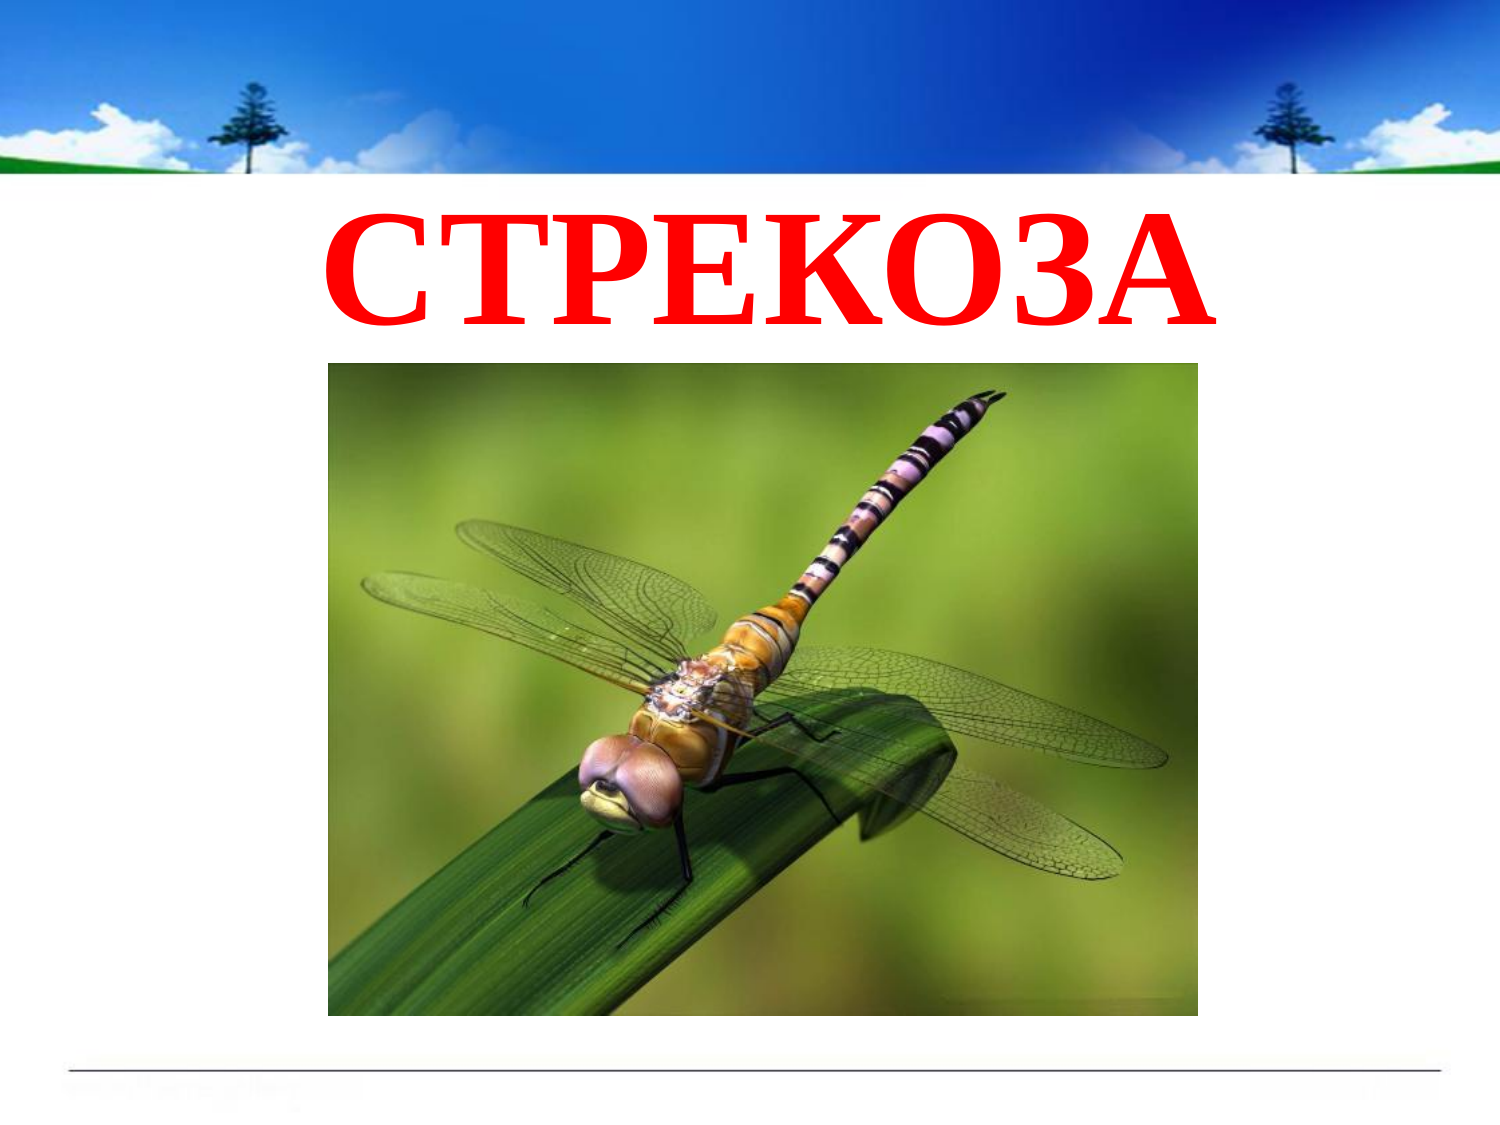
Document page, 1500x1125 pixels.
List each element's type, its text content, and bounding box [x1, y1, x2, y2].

picture [0, 0, 1500, 1125]
title СТРЕКОЗА [93, 163, 1444, 352]
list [327, 363, 1198, 1017]
